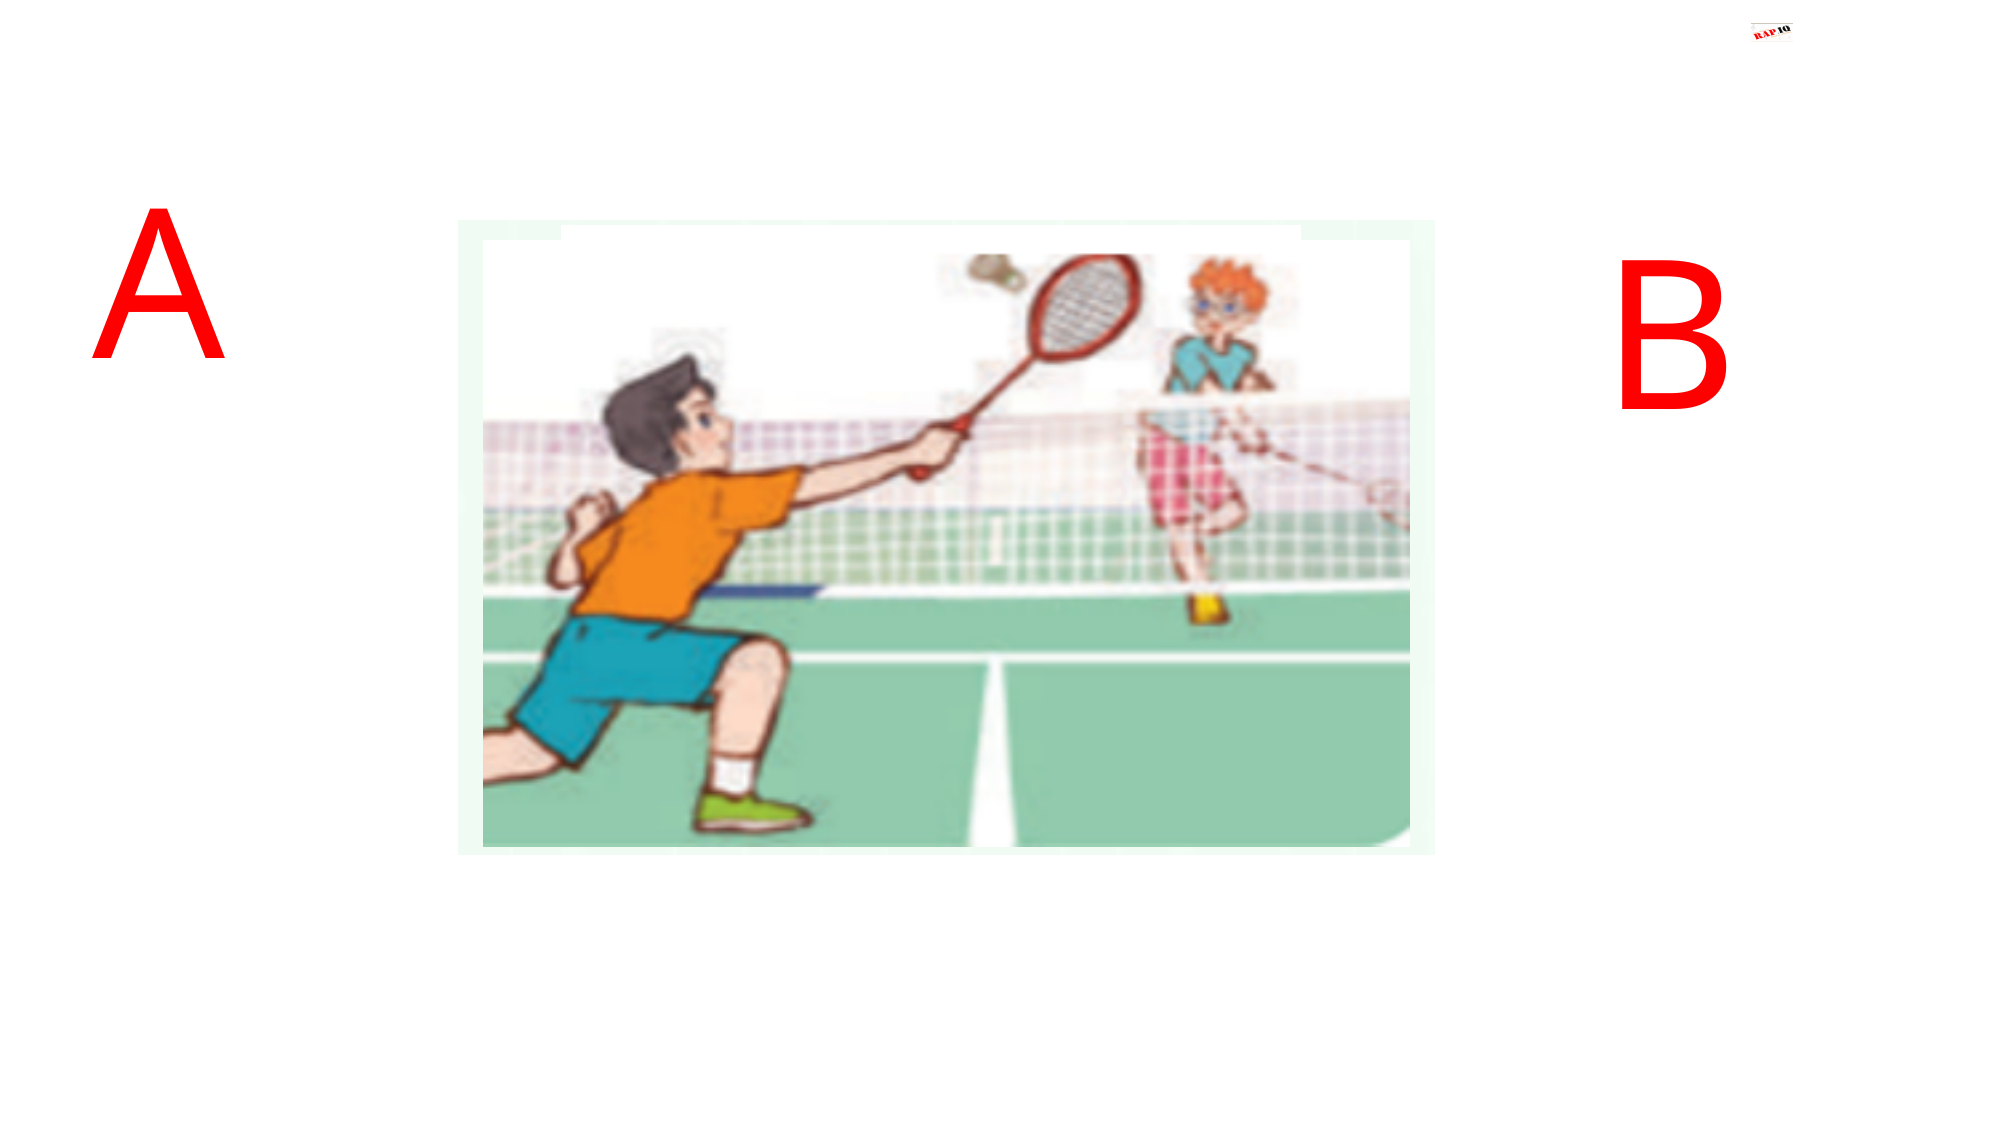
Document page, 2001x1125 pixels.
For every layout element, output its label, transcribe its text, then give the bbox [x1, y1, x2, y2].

picture [458, 220, 1435, 855]
text_box A [77, 142, 446, 408]
text_box B [1587, 193, 1915, 459]
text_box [1750, 22, 1793, 43]
